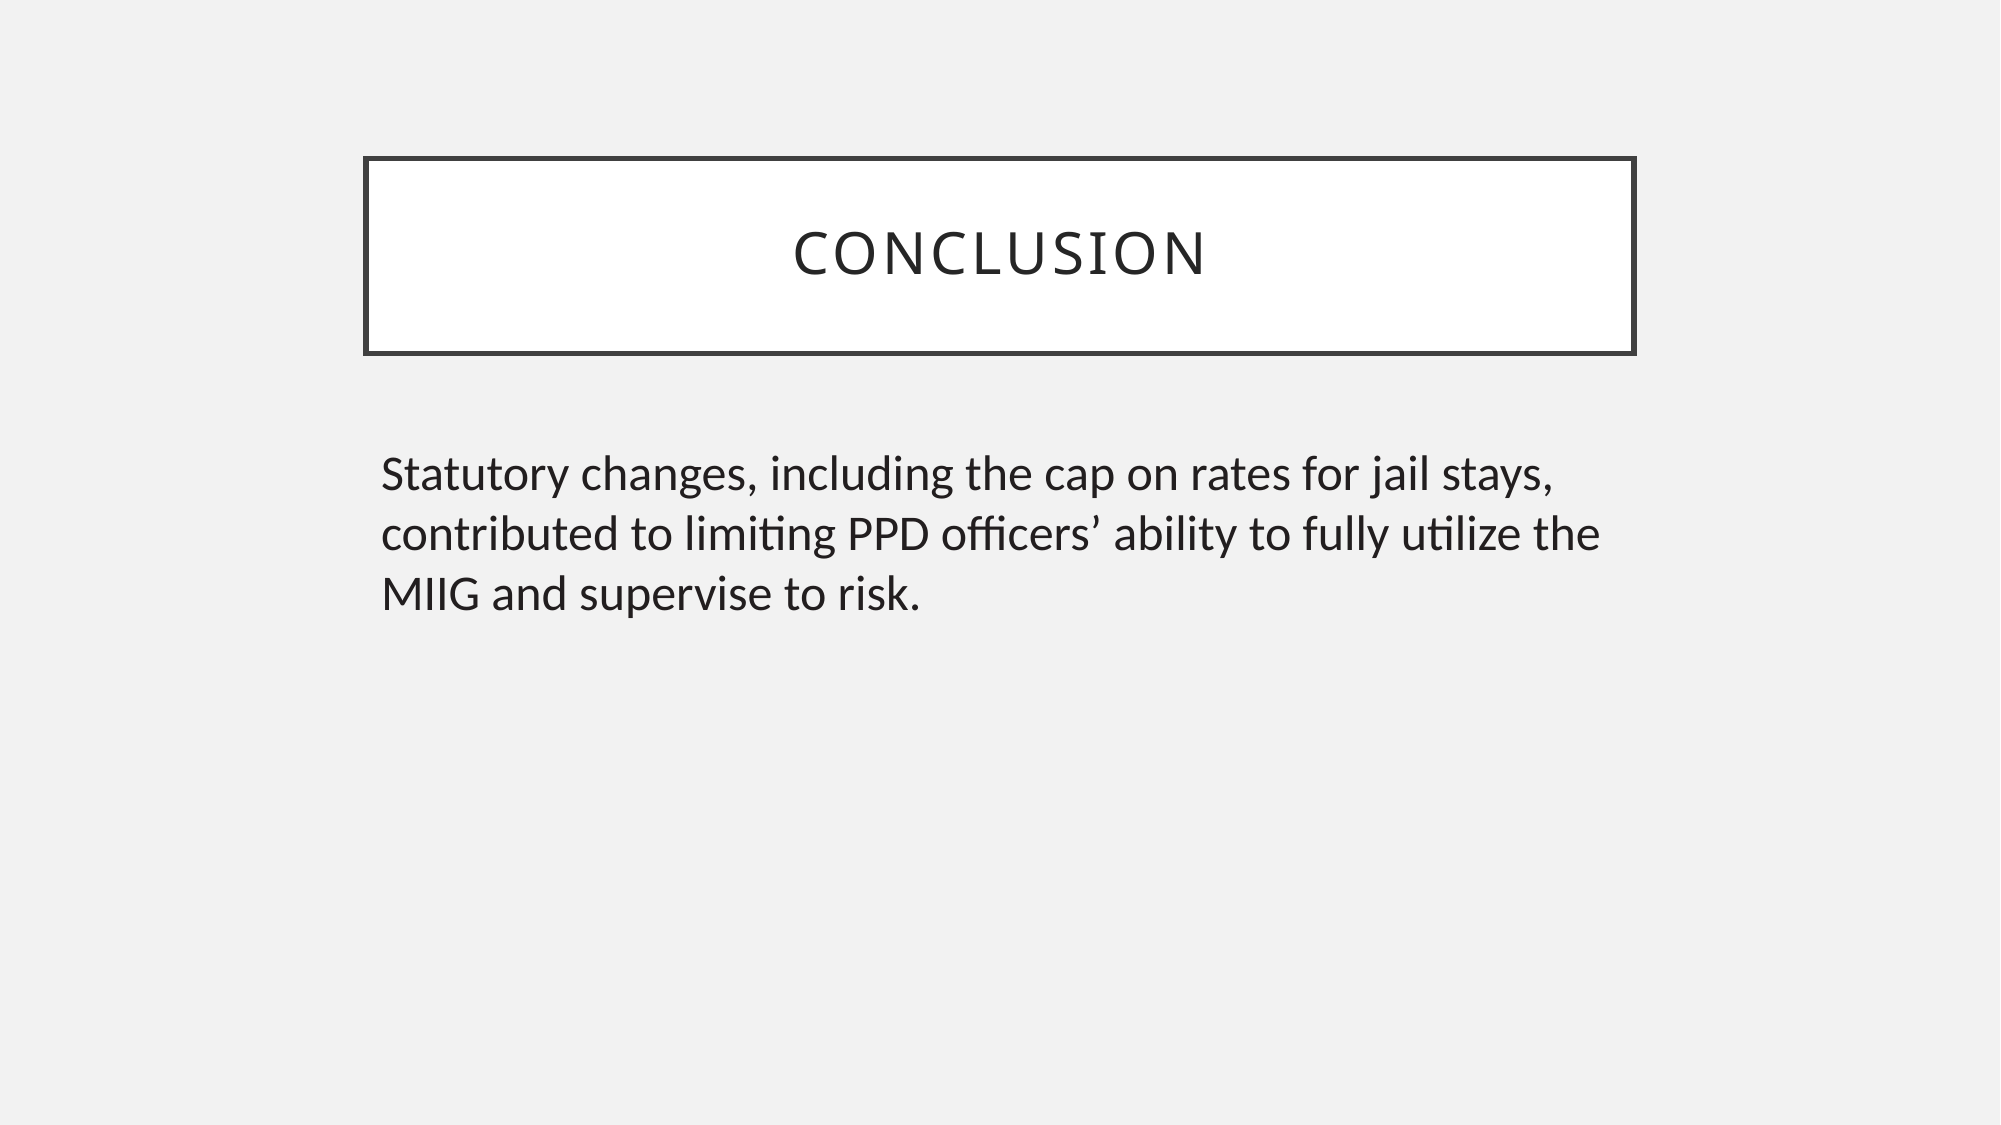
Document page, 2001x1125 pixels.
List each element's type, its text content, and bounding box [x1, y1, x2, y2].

list Statutory changes, including the cap on rates for jail stays, contributed to limiting PPD officers’ ability to fully utilize the MIIG and supervise to risk. [366, 432, 1634, 942]
title Conclusion [363, 156, 1637, 356]
